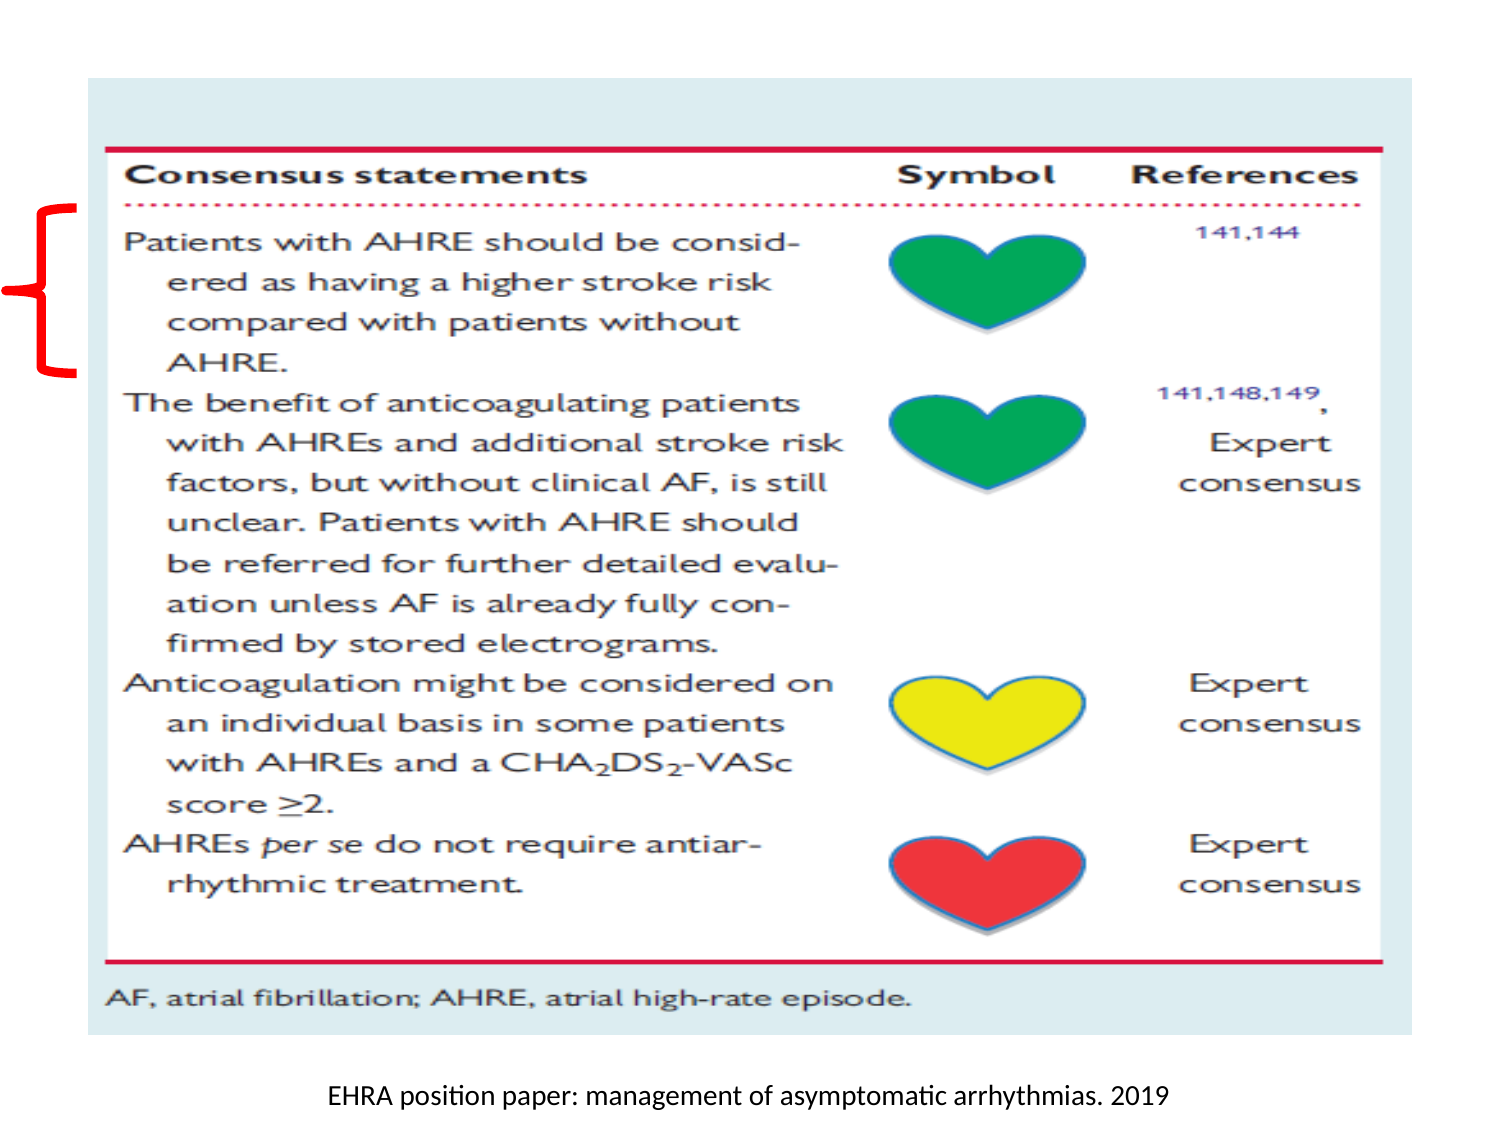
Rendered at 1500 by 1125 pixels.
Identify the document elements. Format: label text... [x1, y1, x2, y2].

text_box [5, 207, 77, 375]
picture [88, 77, 1412, 1036]
text_box EHRA position paper: management of asymptomatic arrhythmias. 2019 [147, 1068, 1351, 1119]
